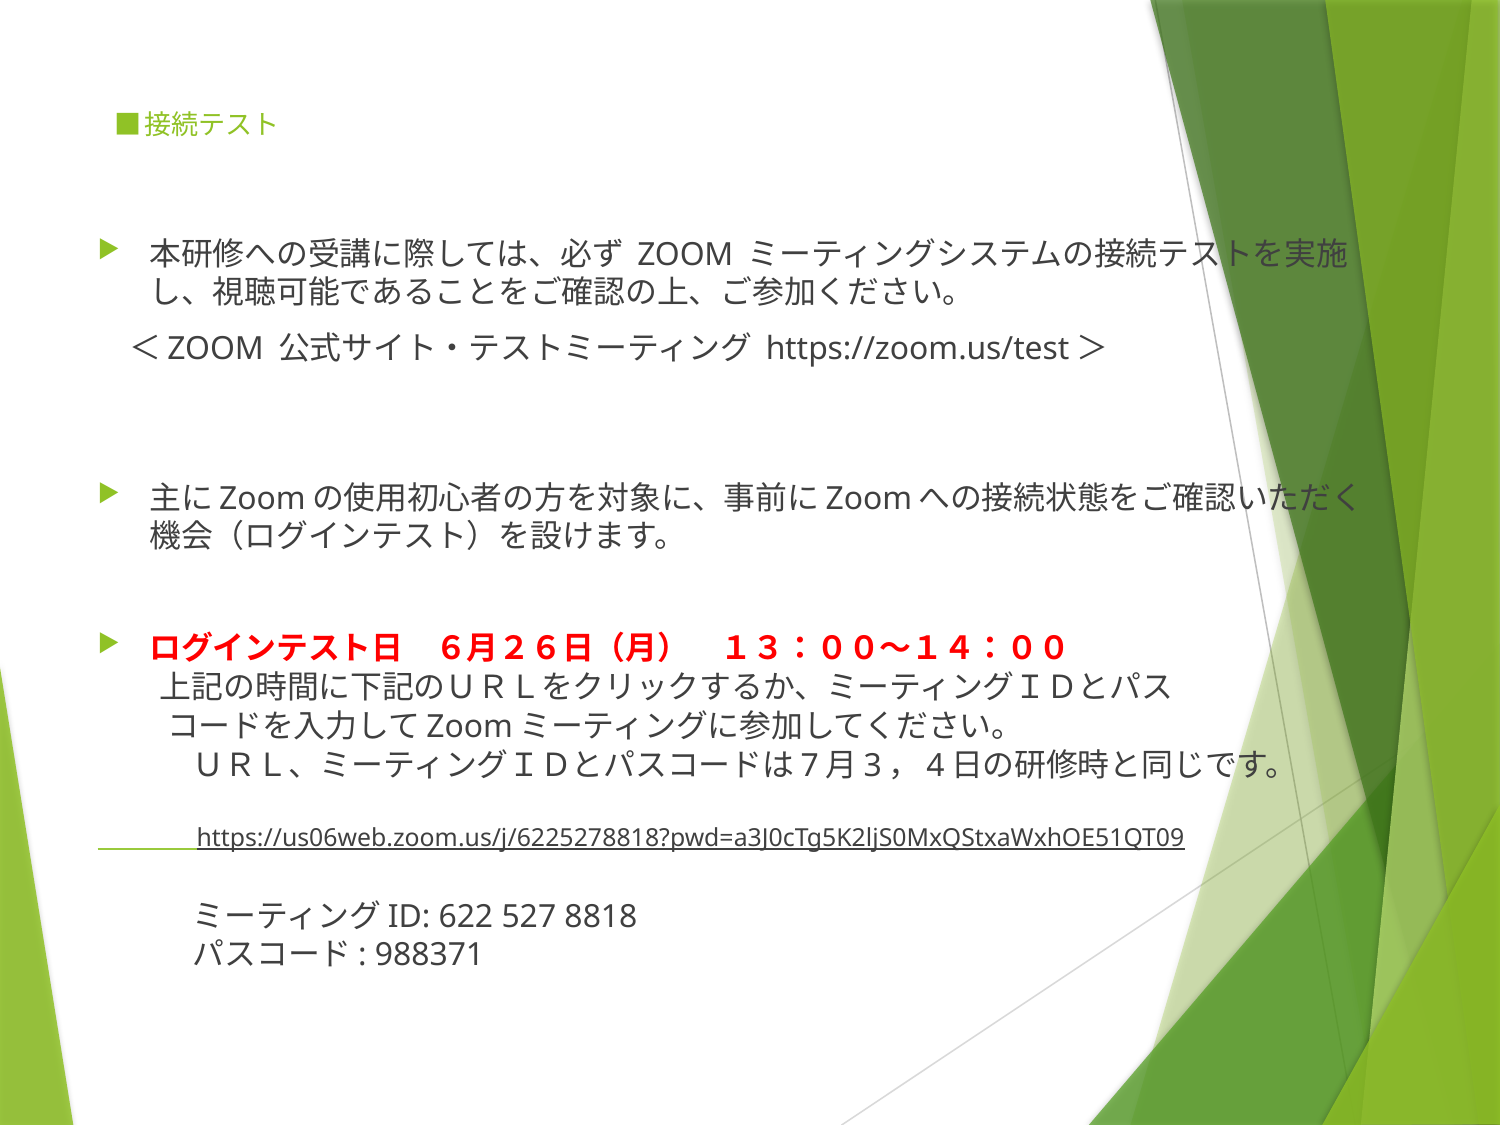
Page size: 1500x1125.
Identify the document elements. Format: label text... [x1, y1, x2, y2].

list 本研修への受講に際しては、必ず ZOOM ミーティングシステムの接続テストを実施し、視聴可能であることをご確認の上、ご参加ください。 ＜ZOOM 公式サイト・テストミーティング https://zoom.us/test＞ 主にZoomの使用初心者の方を対象に、事前にZoomへの接続状態をご確認いただく機会（ログインテスト）を設けます。 ログインテスト日 ６月２６日（月） １３：００～１４：００ 上記の時間に下記のＵＲＬをクリックするか、ミーティングＩＤとパス コードを入力してZoomミーティングに参加してください。 ＵＲＬ、ミーティングＩＤとパスコードは7月3，4日の研修時と同じです。 https://us06web.zoom.us/j/6225278818?pwd=a3J0cTg5K2ljS0MxQStxaWxhOE51QT09 ミーティングID: 622 527 8818 パスコード: 988371 [82, 226, 1392, 1025]
title ■接続テスト [99, 99, 1240, 181]
